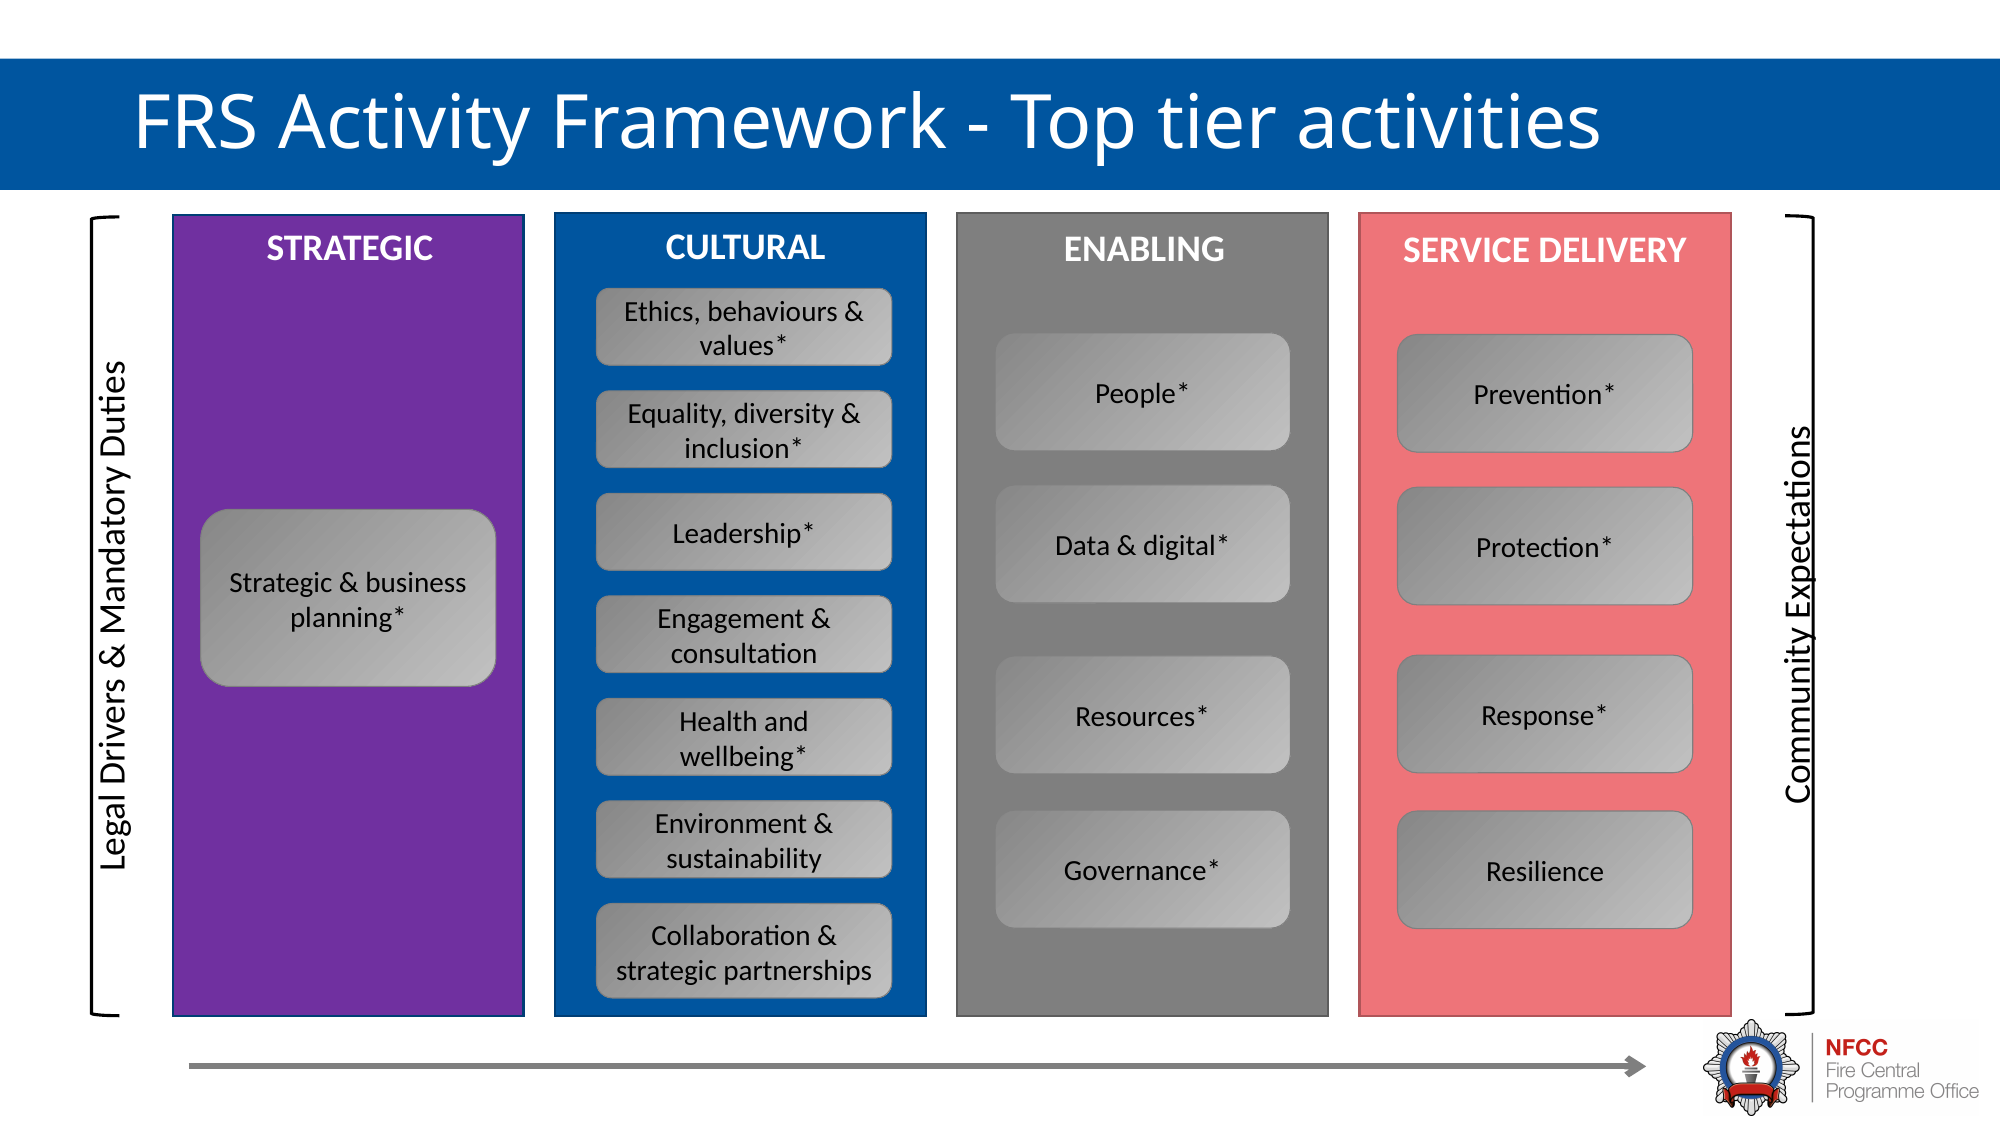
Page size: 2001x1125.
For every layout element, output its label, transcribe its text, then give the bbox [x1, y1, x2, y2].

text_box Legal Drivers & Mandatory Duties [89, 215, 120, 1018]
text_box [957, 212, 1329, 1016]
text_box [1359, 212, 1731, 1016]
picture [1703, 1019, 1979, 1116]
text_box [173, 214, 524, 1016]
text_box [554, 212, 926, 1017]
text_box Community Expectations [1785, 214, 1815, 1017]
title FRS Activity Framework - Top tier activities [0, 58, 2000, 190]
